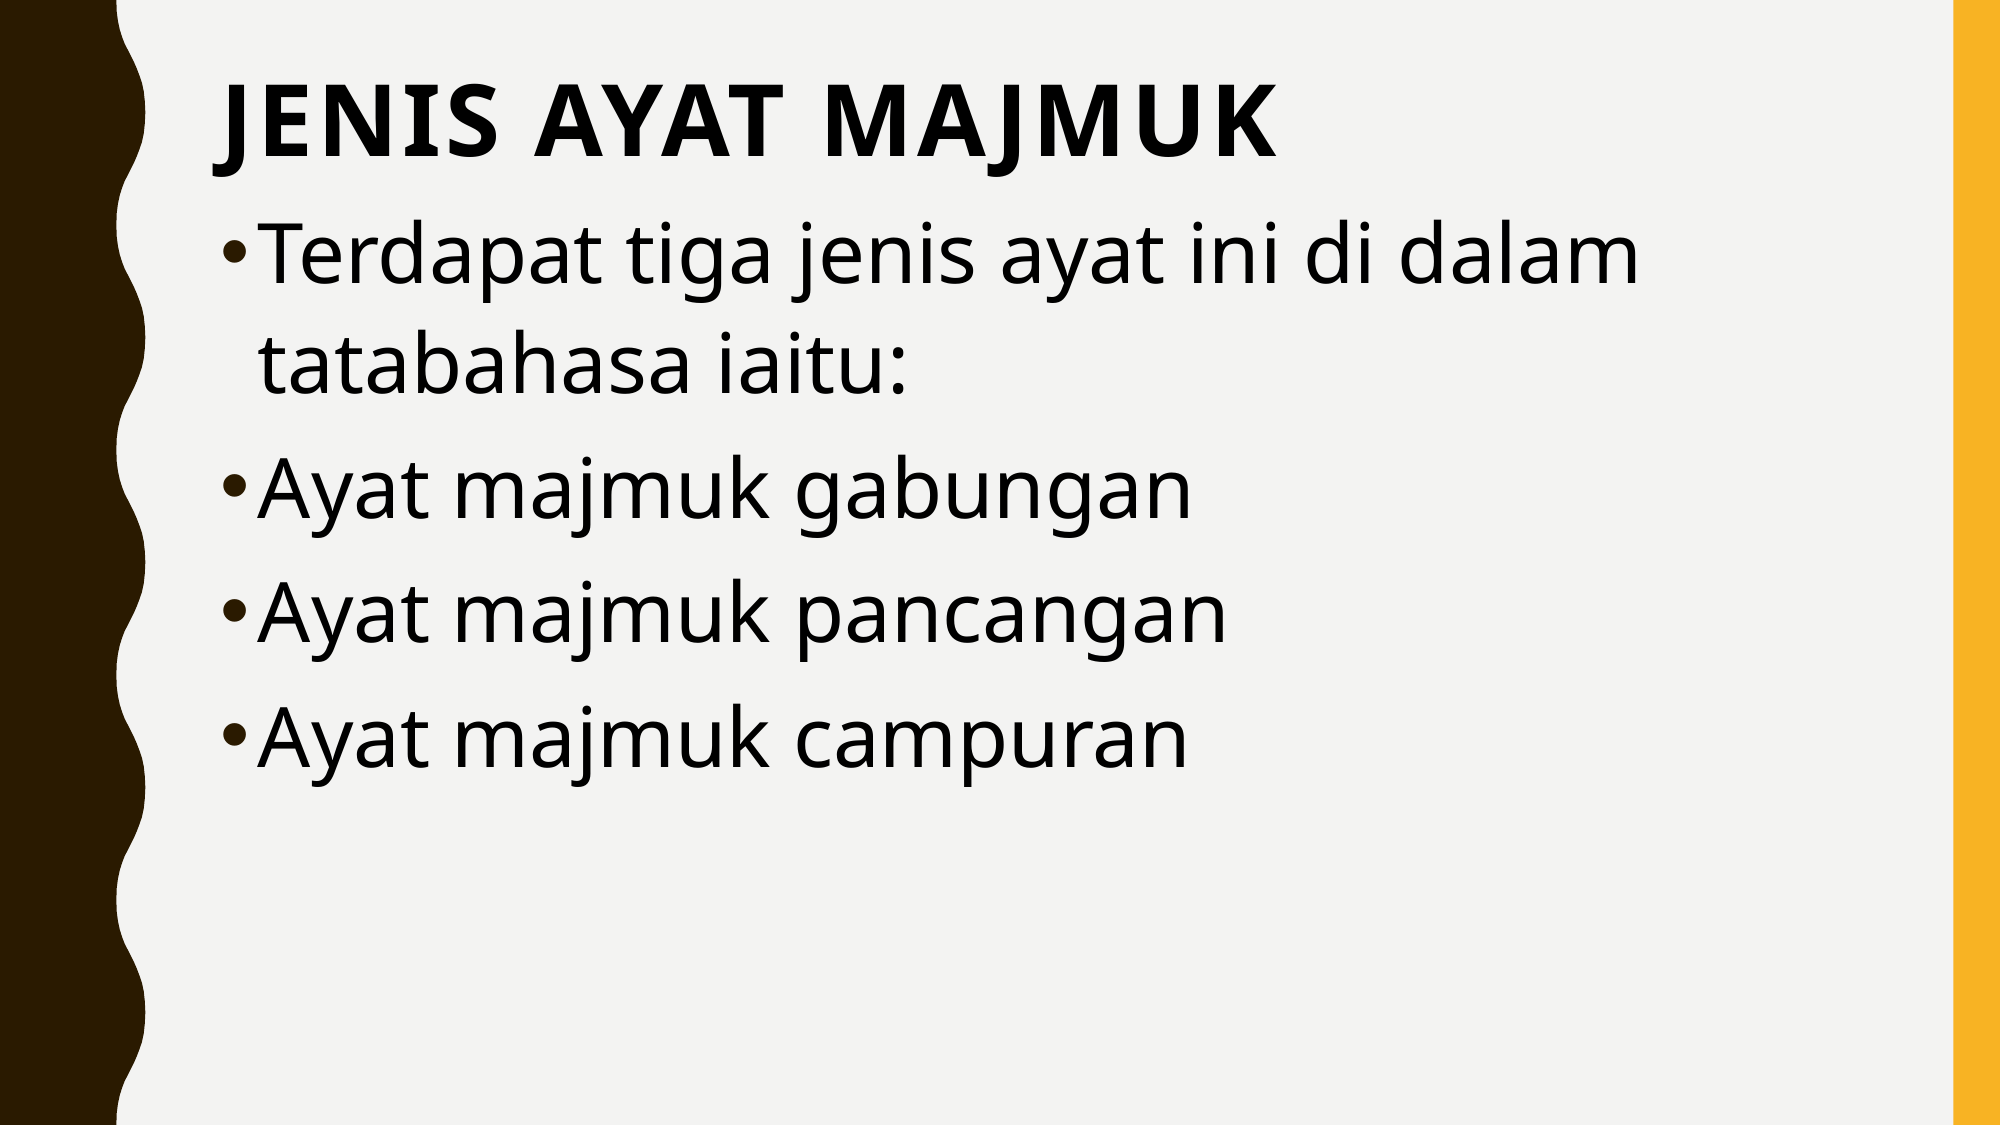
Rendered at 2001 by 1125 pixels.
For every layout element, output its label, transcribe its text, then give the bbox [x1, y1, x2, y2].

list Terdapat tiga jenis ayat ini di dalam tatabahasa iaitu: Ayat majmuk gabungan Ayat majmuk pancangan Ayat majmuk campuran [205, 183, 1875, 965]
title Jenis Ayat Majmuk [205, 62, 1875, 183]
